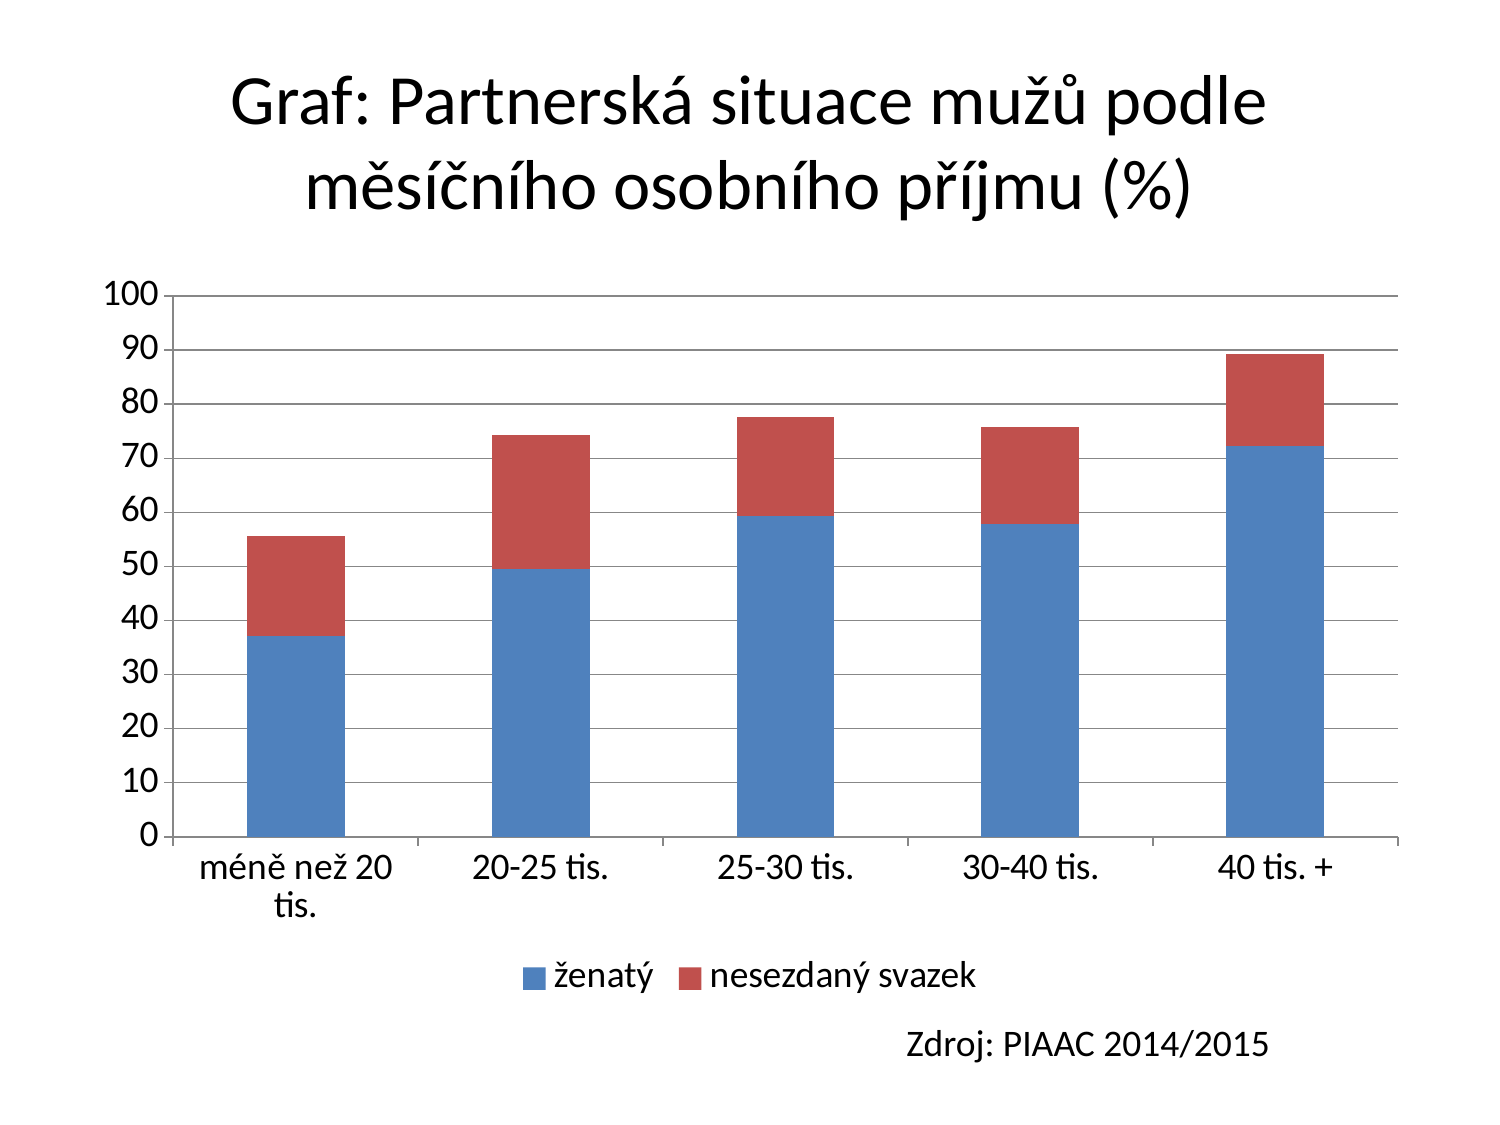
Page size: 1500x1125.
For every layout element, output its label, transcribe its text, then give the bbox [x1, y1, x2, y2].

text_box Zdroj: PIAAC 2014/2015 [891, 1014, 1365, 1072]
chart [74, 262, 1426, 1006]
title Graf: Partnerská situace mužů podle měsíčního osobního příjmu (%) [75, 45, 1425, 233]
